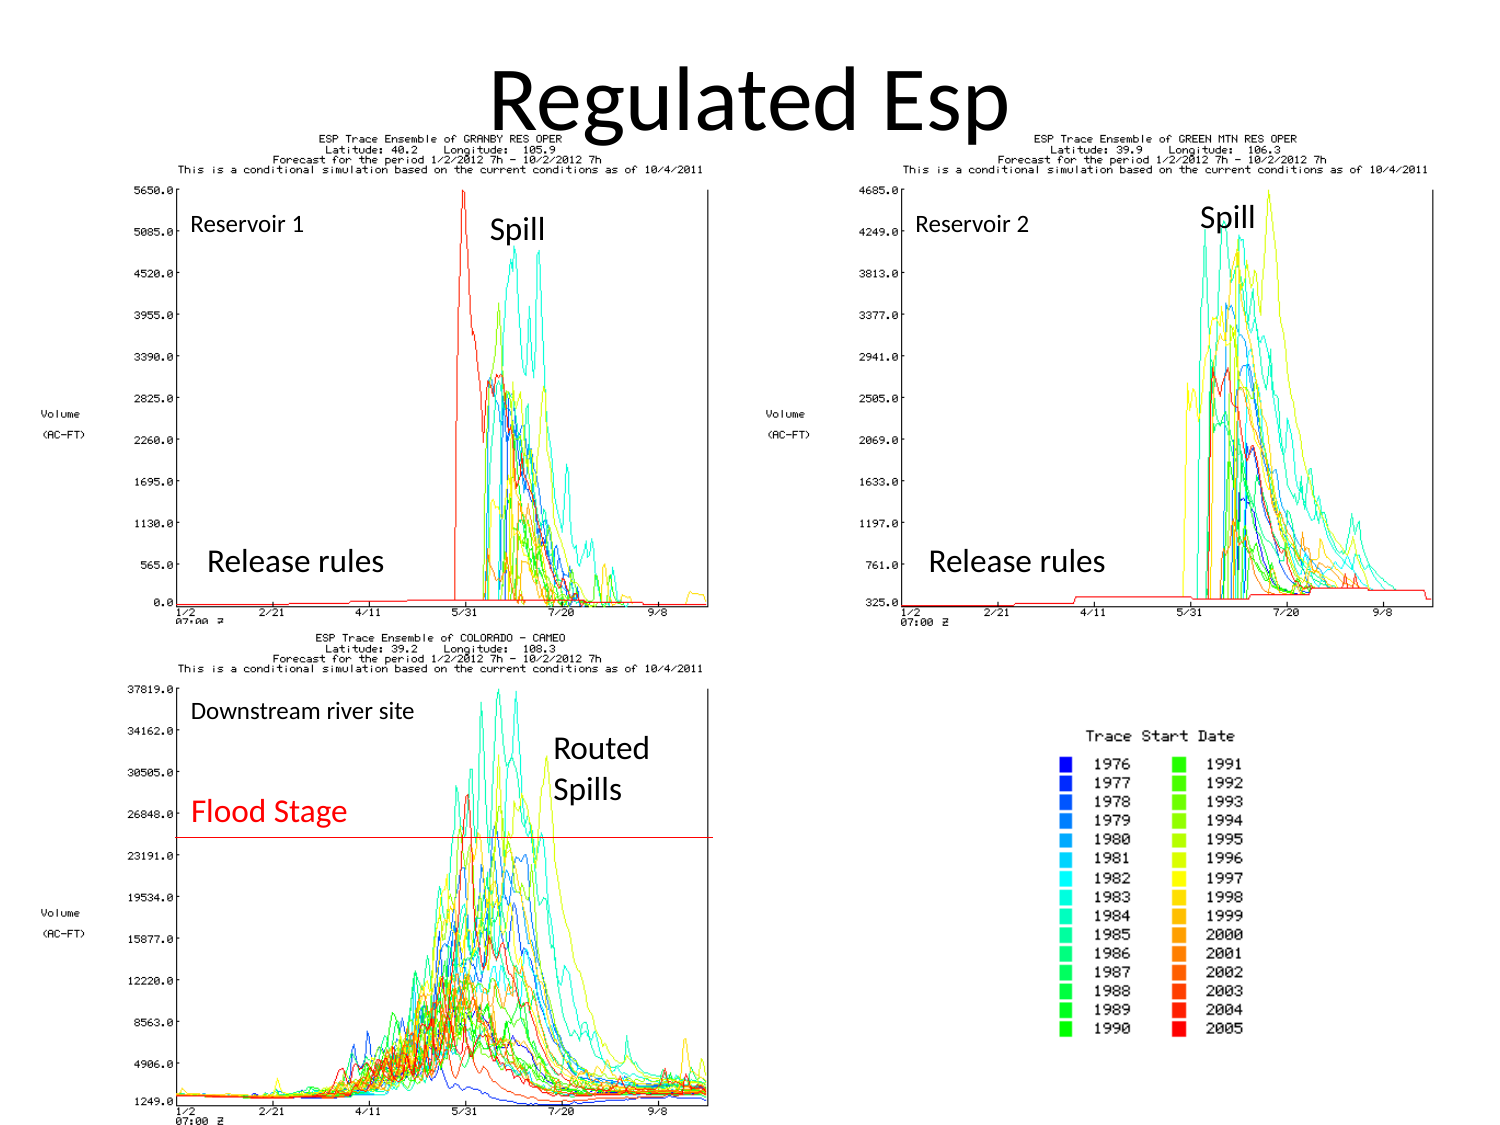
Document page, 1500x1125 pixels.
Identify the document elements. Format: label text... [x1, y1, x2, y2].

picture [999, 699, 1301, 1076]
picture [762, 124, 1438, 635]
title Regulated Esp [75, 0, 1425, 188]
picture [37, 124, 722, 1125]
